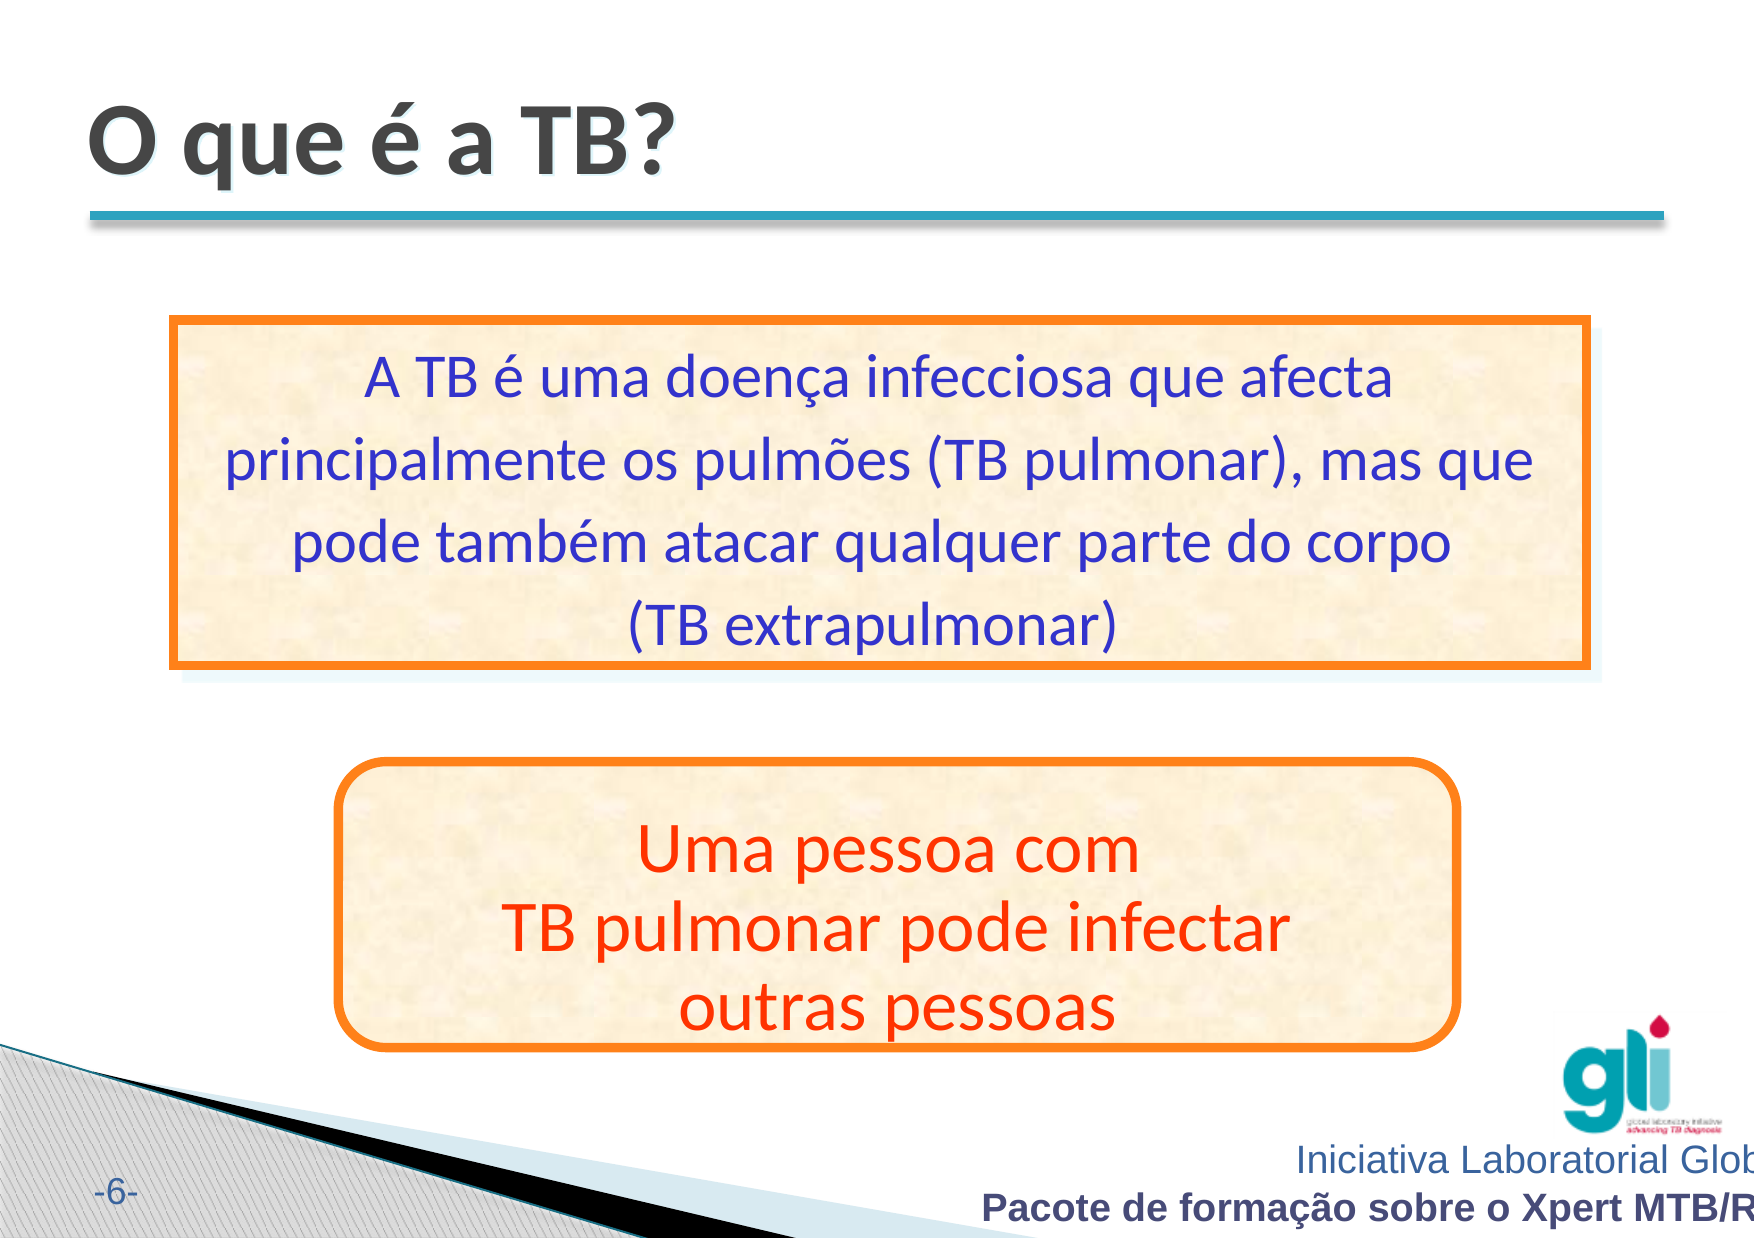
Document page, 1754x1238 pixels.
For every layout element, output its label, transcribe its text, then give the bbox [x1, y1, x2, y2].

text_box A TB é uma doença infecciosa que afecta principalmente os pulmões (TB pulmonar), mas que pode também atacar qualquer parte do corpo (TB extrapulmonar) [173, 319, 1587, 666]
text_box Uma pessoa com TB pulmonar pode infectar outras pessoas [338, 761, 1457, 1048]
title O que é a TB? [87, 49, 1666, 216]
picture [1553, 1011, 1727, 1139]
